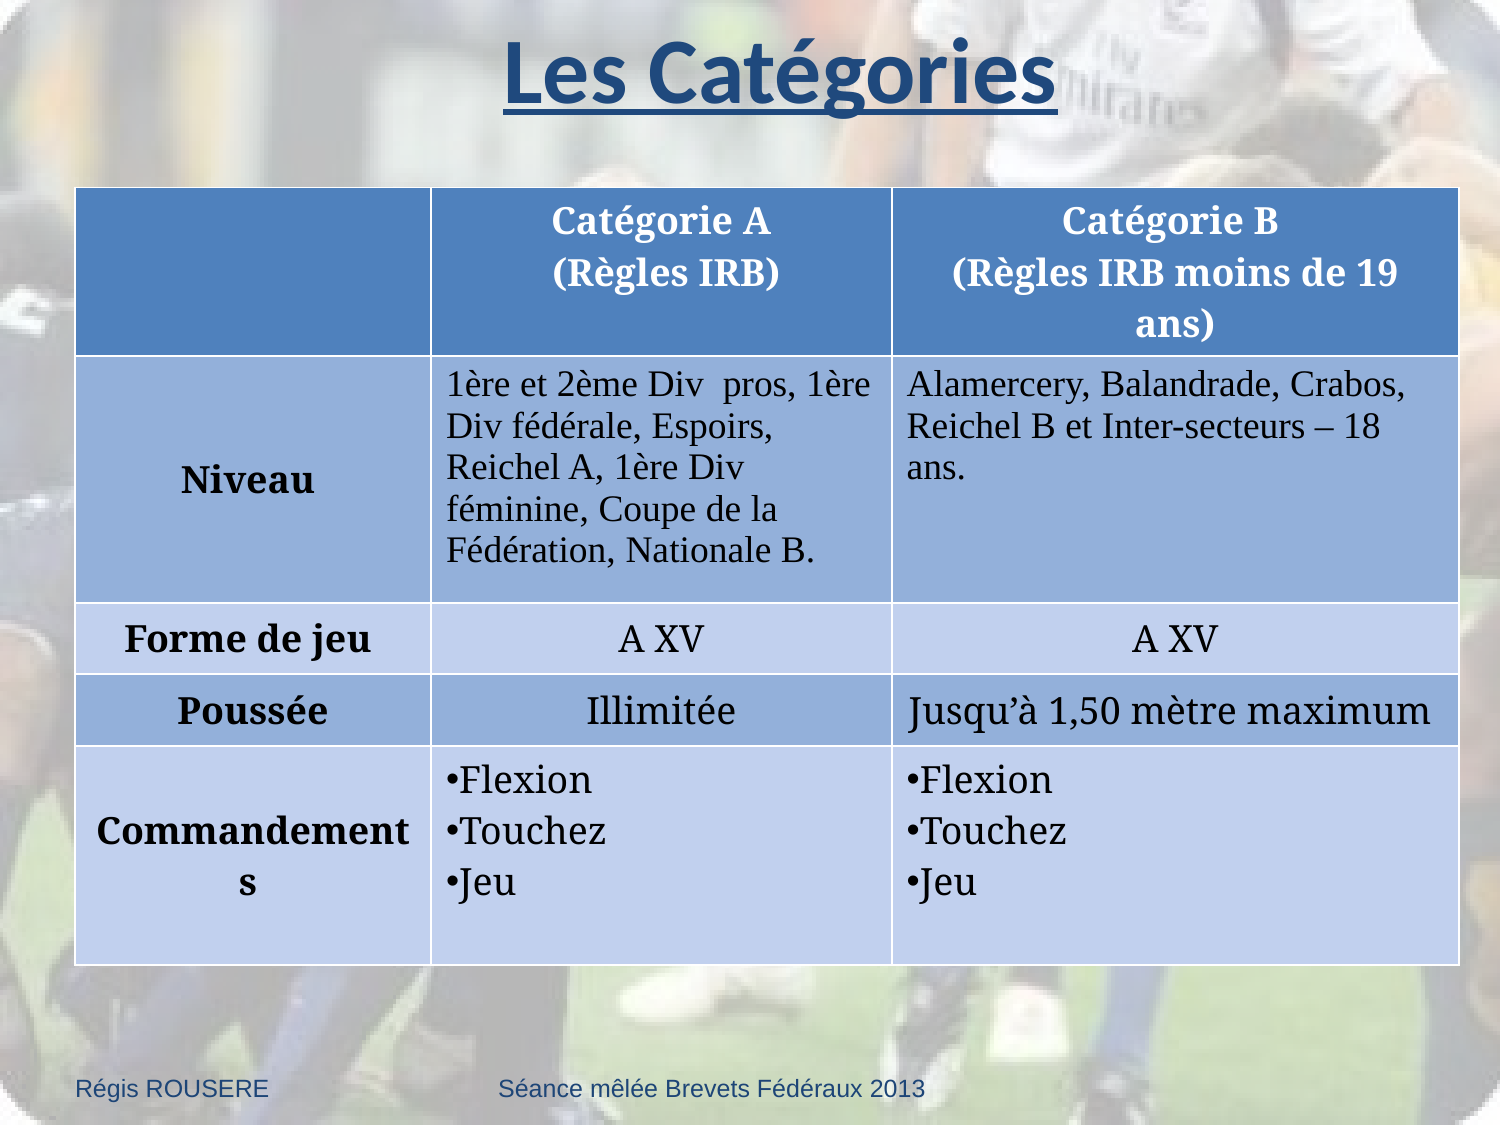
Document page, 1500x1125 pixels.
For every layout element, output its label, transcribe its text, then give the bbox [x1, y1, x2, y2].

table_cell 1ère et 2ème Div pros, 1ère Div fédérale, Espoirs, Reichel A, 1ère Div féminine, Coupe de la Fédération, Nationale B. [432, 357, 891, 602]
table_cell Jusqu’à 1,50 mètre maximum [893, 675, 1458, 745]
table_cell A XV [893, 604, 1458, 673]
table_header [76, 188, 430, 355]
table_cell Commandements [76, 747, 430, 964]
table_header Catégorie A (Règles IRB) [432, 188, 891, 355]
table_cell Illimitée [432, 675, 891, 745]
slide_number Régis ROUSERE [75, 1042, 425, 1103]
table_cell Forme de jeu [76, 604, 430, 673]
table_cell Poussée [76, 675, 430, 745]
title Les Catégories [105, 0, 1456, 187]
table_cell Flexion Touchez Jeu [432, 747, 891, 964]
table_cell Niveau [76, 357, 430, 602]
table_header Catégorie B (Règles IRB moins de 19 ans) [893, 188, 1458, 355]
table_cell Flexion Touchez Jeu [893, 747, 1458, 964]
footer Séance mêlée Brevets Fédéraux 2013 [437, 1042, 988, 1103]
table_cell Alamercery, Balandrade, Crabos, Reichel B et Inter-secteurs – 18 ans. [893, 357, 1458, 602]
table_cell A XV [432, 604, 891, 673]
